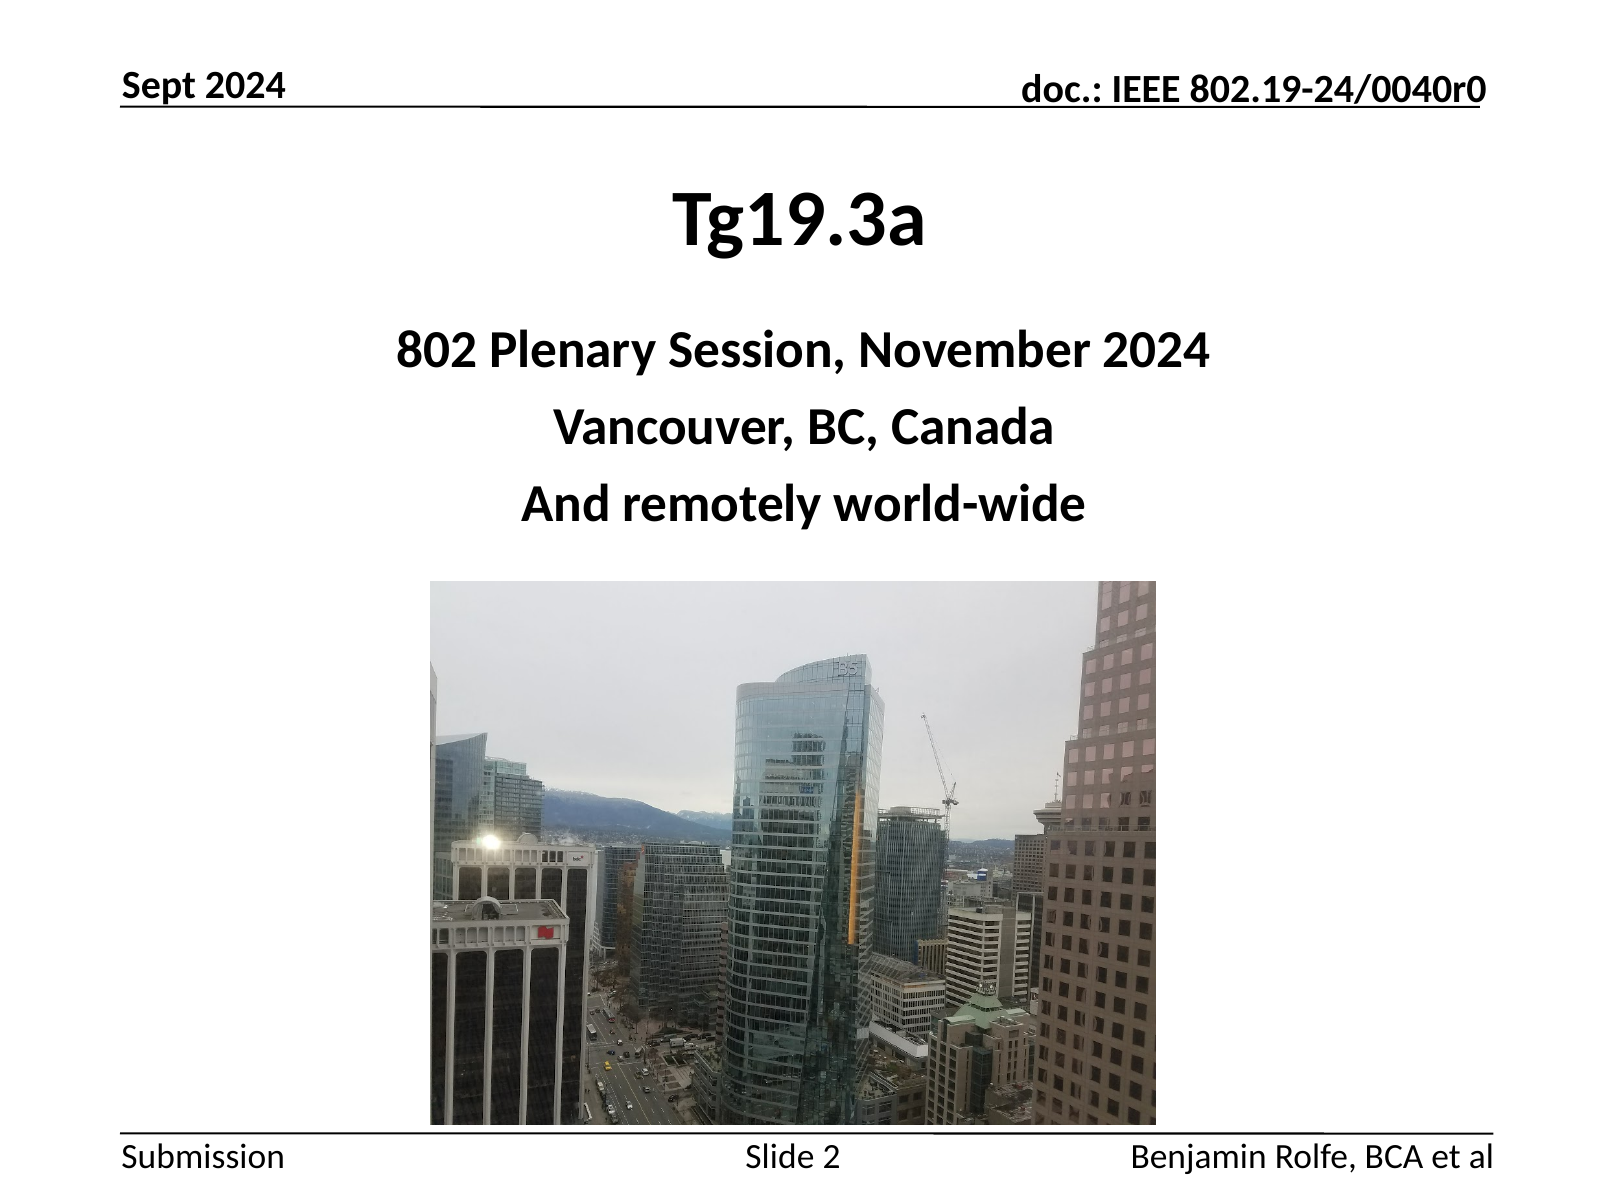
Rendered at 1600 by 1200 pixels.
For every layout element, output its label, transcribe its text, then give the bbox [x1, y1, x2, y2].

footer Benjamin Rolfe, BCA et al [937, 1132, 1495, 1174]
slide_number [121, 58, 451, 107]
slide_number Slide 2 [733, 1135, 854, 1197]
picture [430, 580, 1156, 1126]
title Tg19.3a [119, 119, 1480, 307]
list 802 Plenary Session, November 2024 Vancouver, BC, Canada And remotely world-wide [124, 306, 1485, 526]
